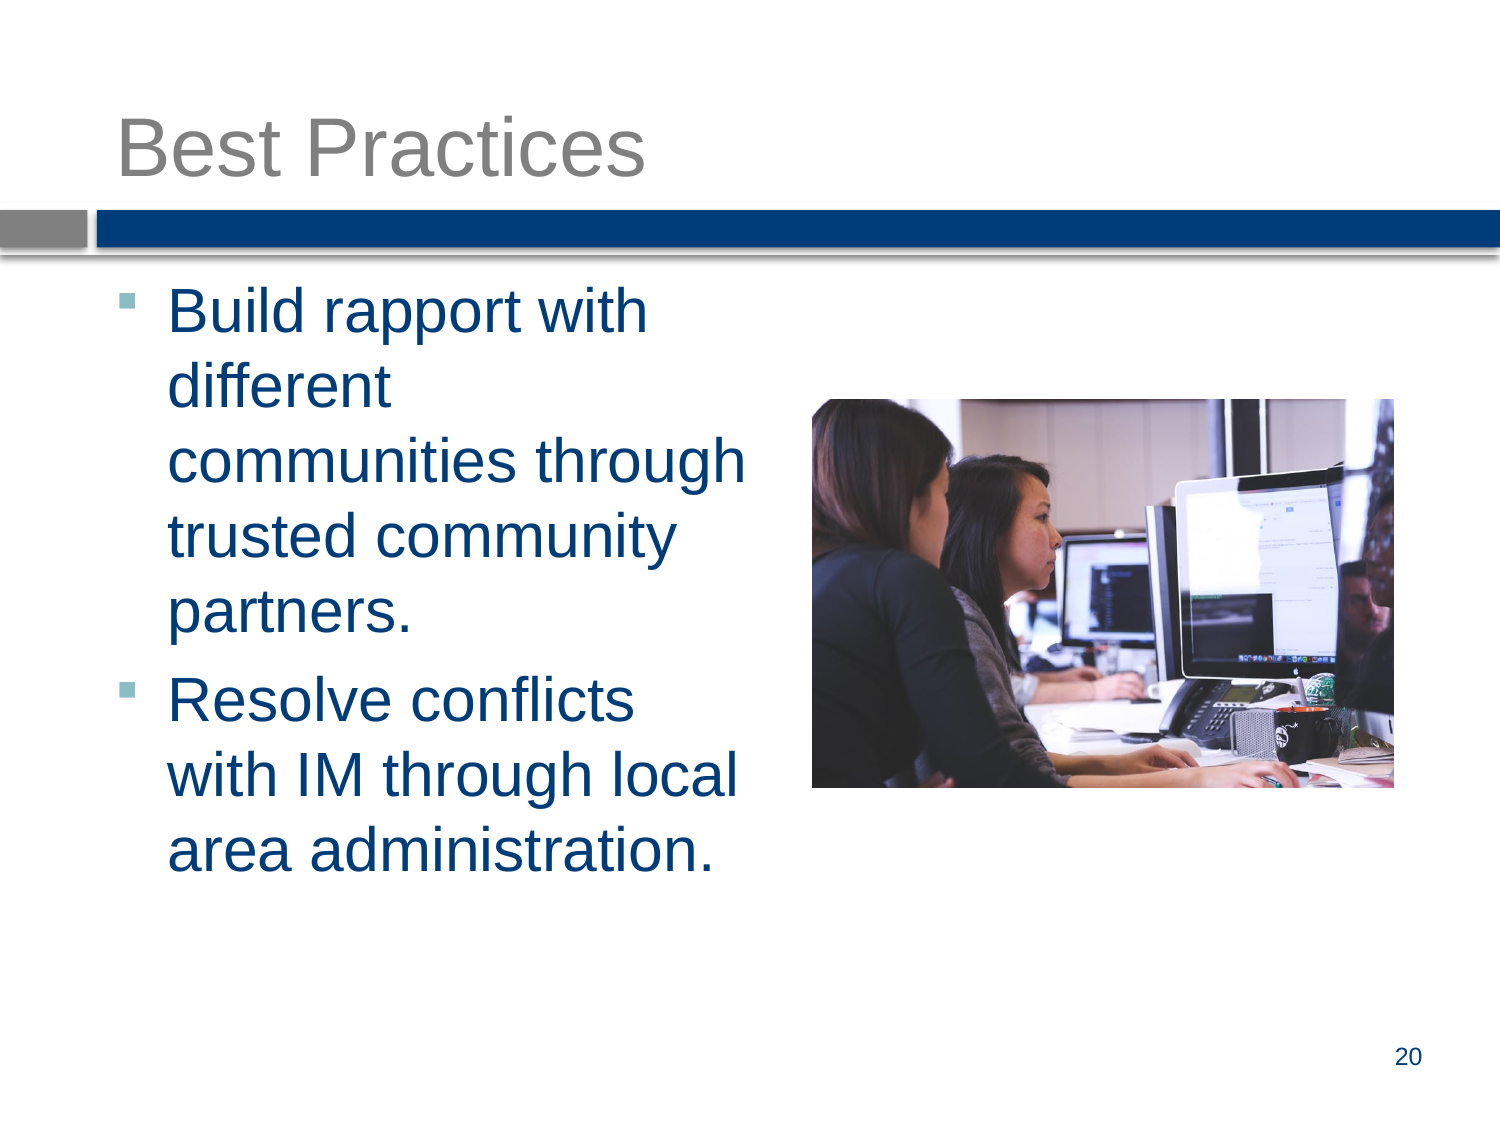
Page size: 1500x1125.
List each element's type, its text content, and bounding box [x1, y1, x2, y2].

list Build rapport with different communities through trusted community partners. Resolve conflicts with IM through local area administration. [100, 262, 763, 1000]
title Best Practices [100, 37, 1438, 200]
picture [812, 399, 1394, 788]
slide_number 20 [1362, 1025, 1438, 1085]
